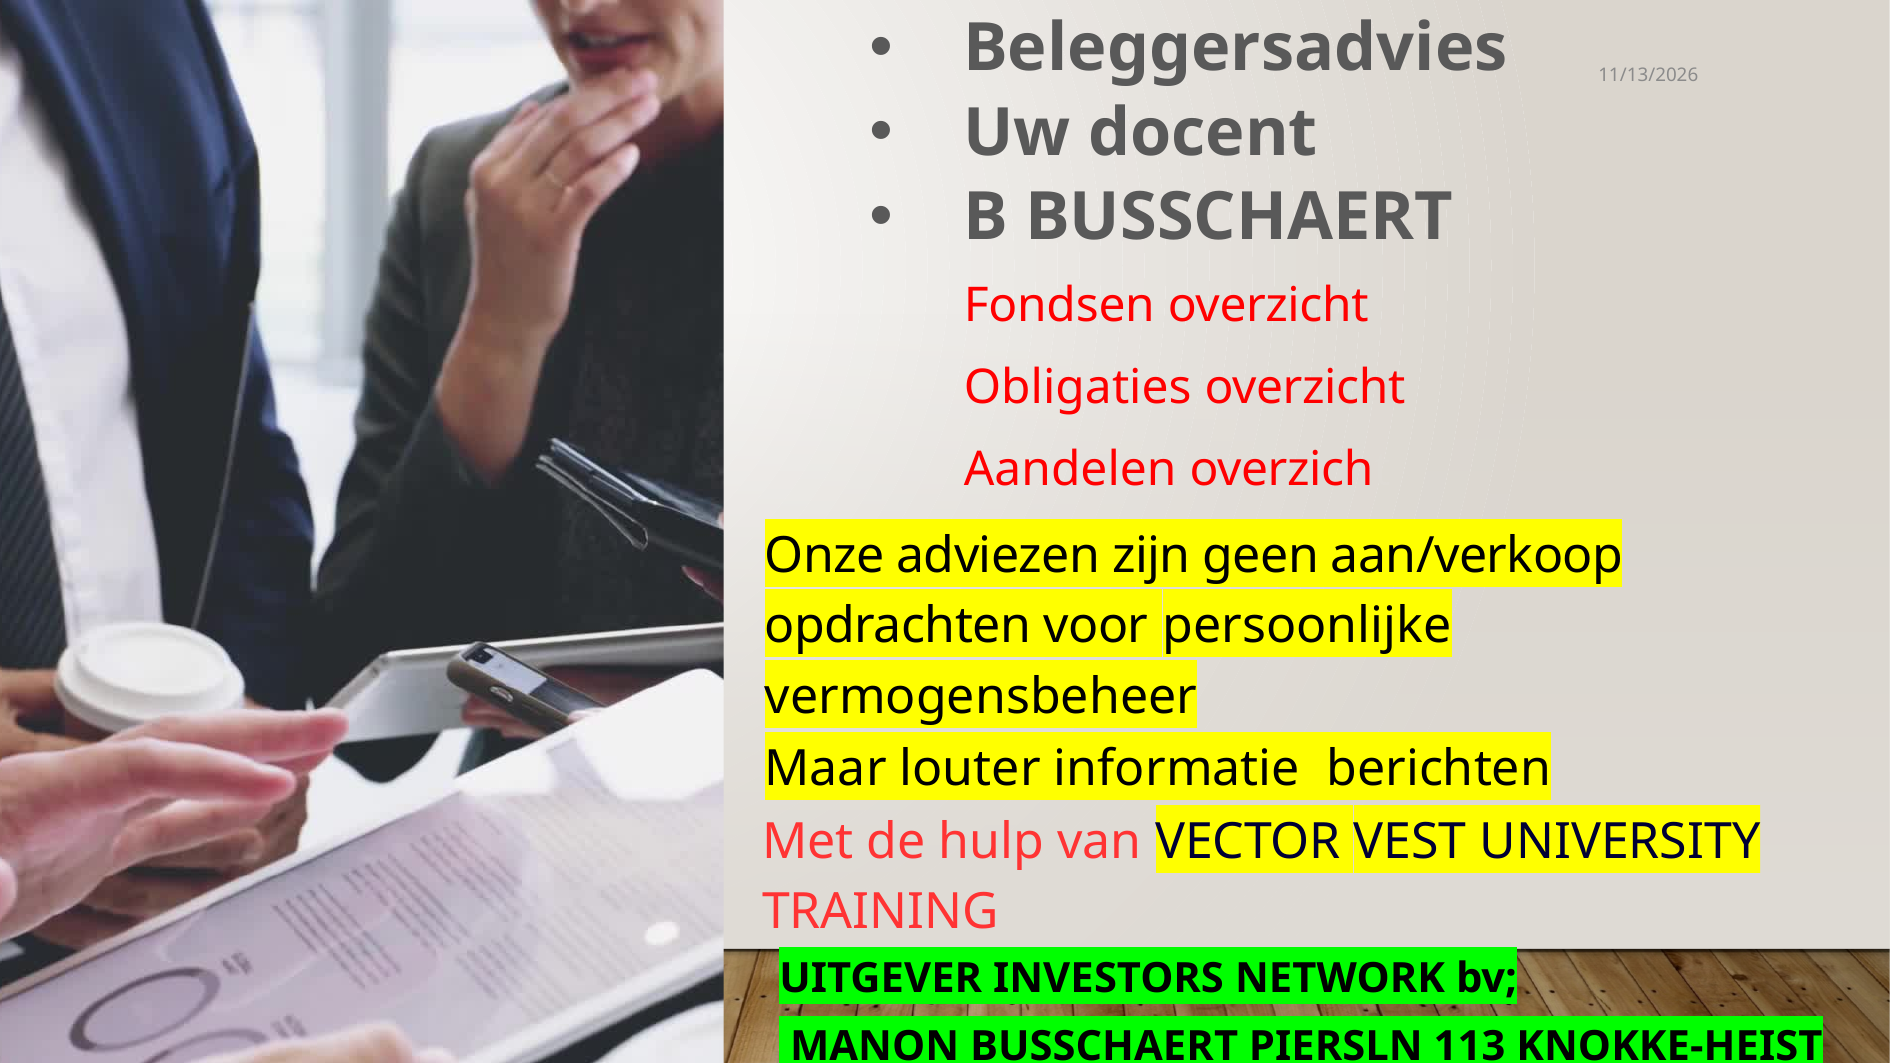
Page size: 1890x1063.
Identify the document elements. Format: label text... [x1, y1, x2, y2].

picture [0, 0, 779, 1063]
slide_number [1170, 51, 1714, 79]
text_box [997, 79, 1783, 511]
text_box Met de hulp van VECTOR VEST UNIVERSITY TRAINING [762, 797, 1829, 939]
text_box Onze adviezen zijn geen aan/verkoop opdrachten voor persoonlijke vermogensbeheer Maar louter informatie berichten [764, 511, 1876, 796]
text_box Beleggersadvies Uw docent B BUSSCHAERT [779, 5, 1737, 242]
text_box Fondsen overzicht Obligaties overzicht Aandelen overzicht [963, 262, 1509, 495]
text_box UITGEVER INVESTORS NETWORK bv; MANON BUSSCHAERT PIERSLN 113 KNOKKE-HEIST [779, 944, 1890, 1063]
